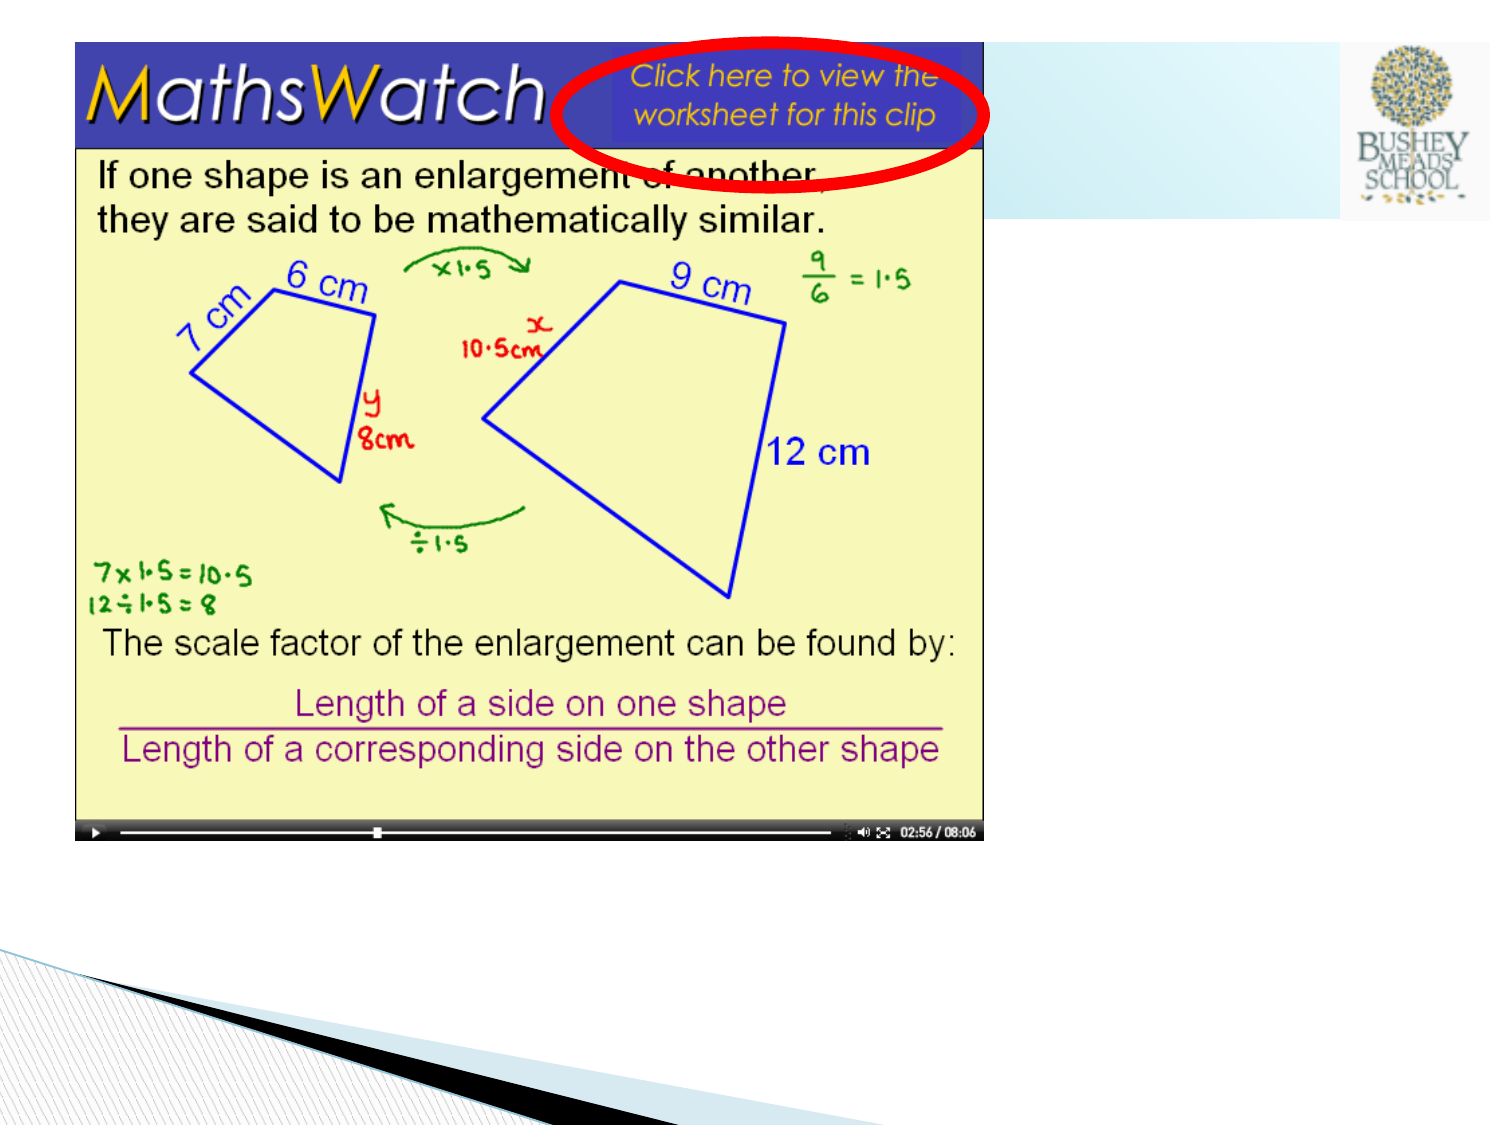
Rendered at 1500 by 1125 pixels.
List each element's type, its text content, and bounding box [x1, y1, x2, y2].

text_box MathsWatch VLE [985, 42, 1339, 219]
picture [1340, 42, 1490, 221]
picture [74, 42, 985, 841]
